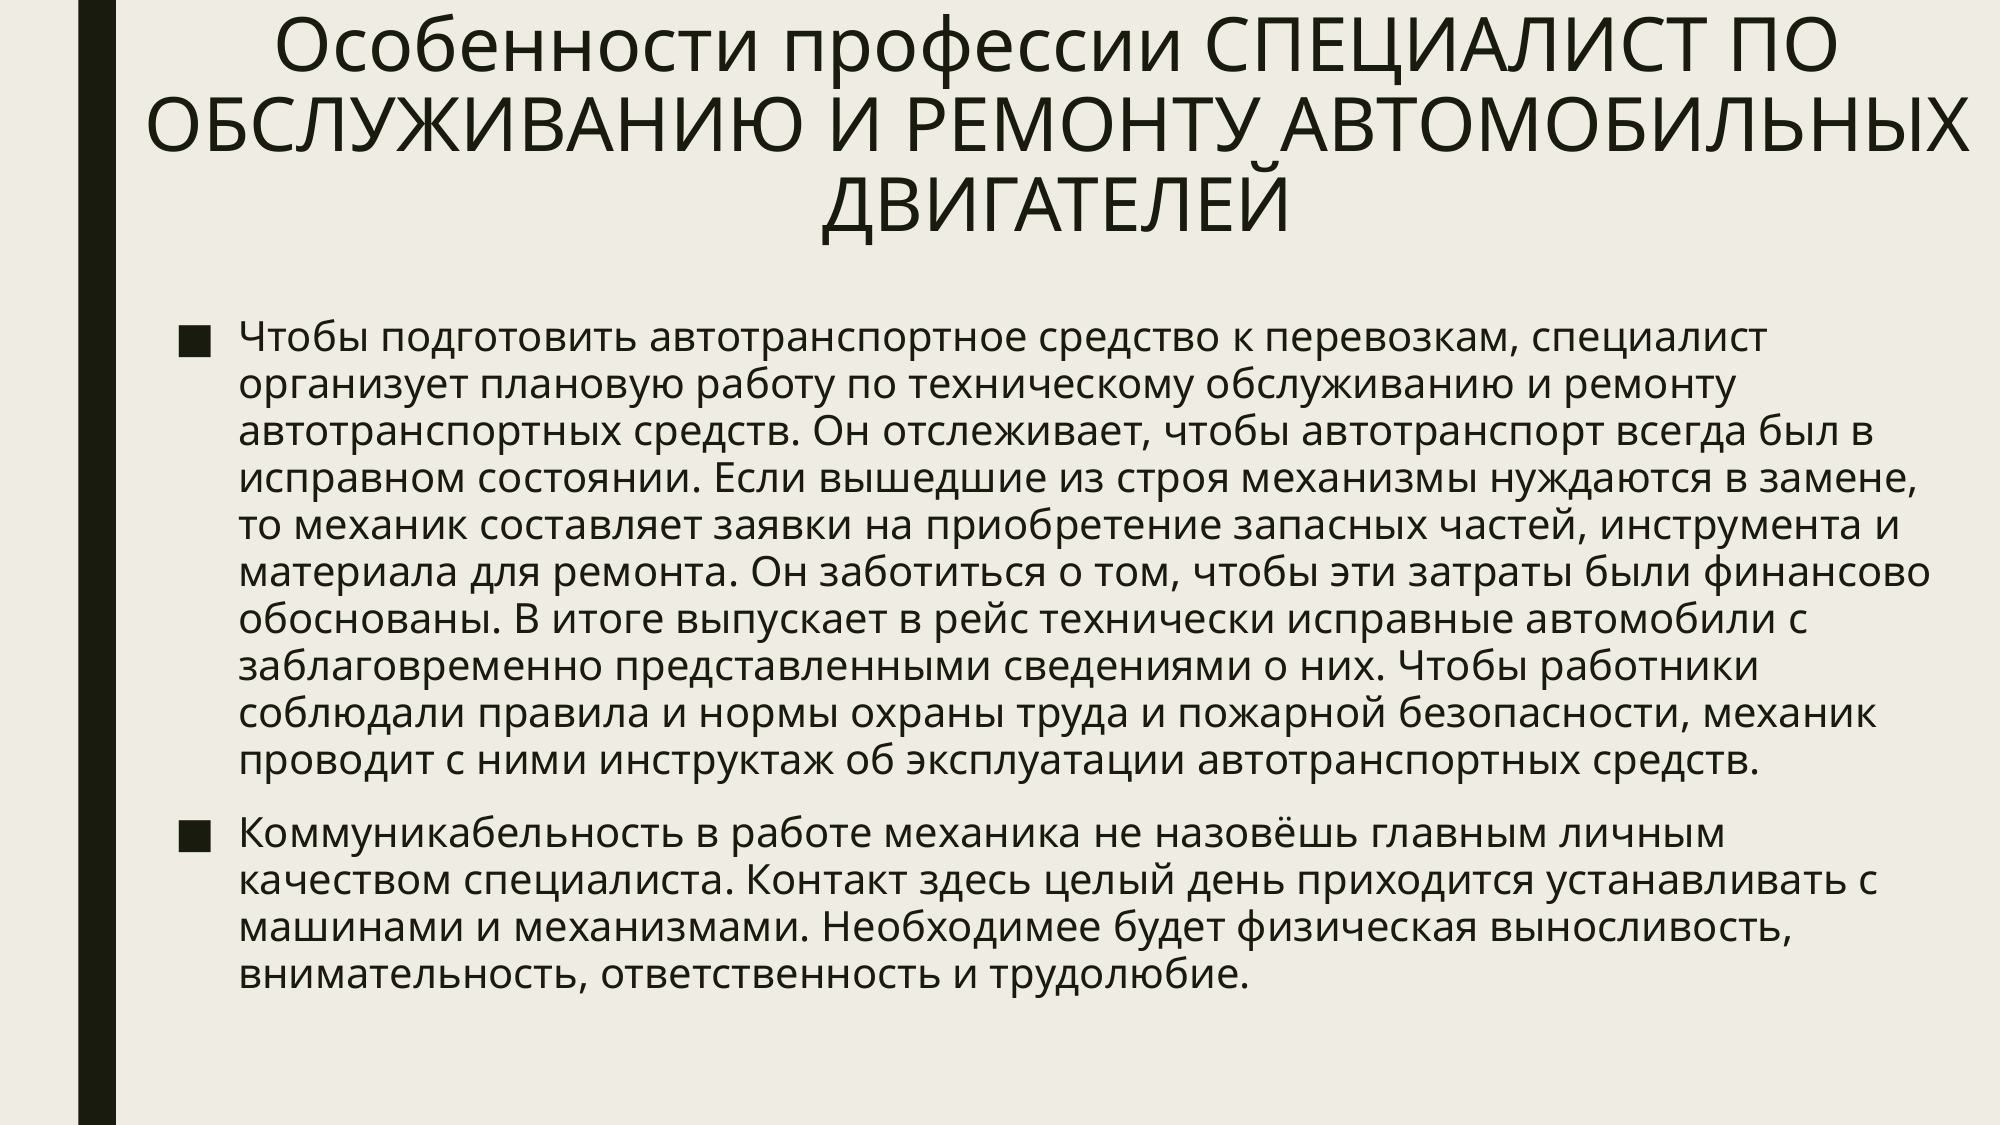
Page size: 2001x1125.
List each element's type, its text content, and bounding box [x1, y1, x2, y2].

title Особенности профессии СПЕЦИАЛИСТ ПО ОБСЛУЖИВАНИЮ И РЕМОНТУ АВТОМОБИЛЬНЫХ ДВИГАТЕЛЕЙ [116, 0, 2000, 269]
list Чтобы подготовить автотранспортное средство к перевозкам, специалист организует плановую работу по техническому обслуживанию и ремонту автотранспортных средств. Он отслеживает, чтобы автотранспорт всегда был в исправном состоянии. Если вышедшие из строя механизмы нуждаются в замене, то механик составляет заявки на приобретение запасных частей, инструмента и материала для ремонта. Он заботиться о том, чтобы эти затраты были финансово обоснованы. В итоге выпускает в рейс технически исправные автомобили с заблаговременно представленными сведениями о них. Чтобы работники соблюдали правила и нормы охраны труда и пожарной безопасности, механик проводит с ними инструктаж об эксплуатации автотранспортных средств. Коммуникабельность в работе механика не назовёшь главным личным качеством специалиста. Контакт здесь целый день приходится устанавливать с машинами и механизмами. Необходимее будет физическая выносливость, внимательность, ответственность и трудолюбие. [160, 306, 1956, 1048]
